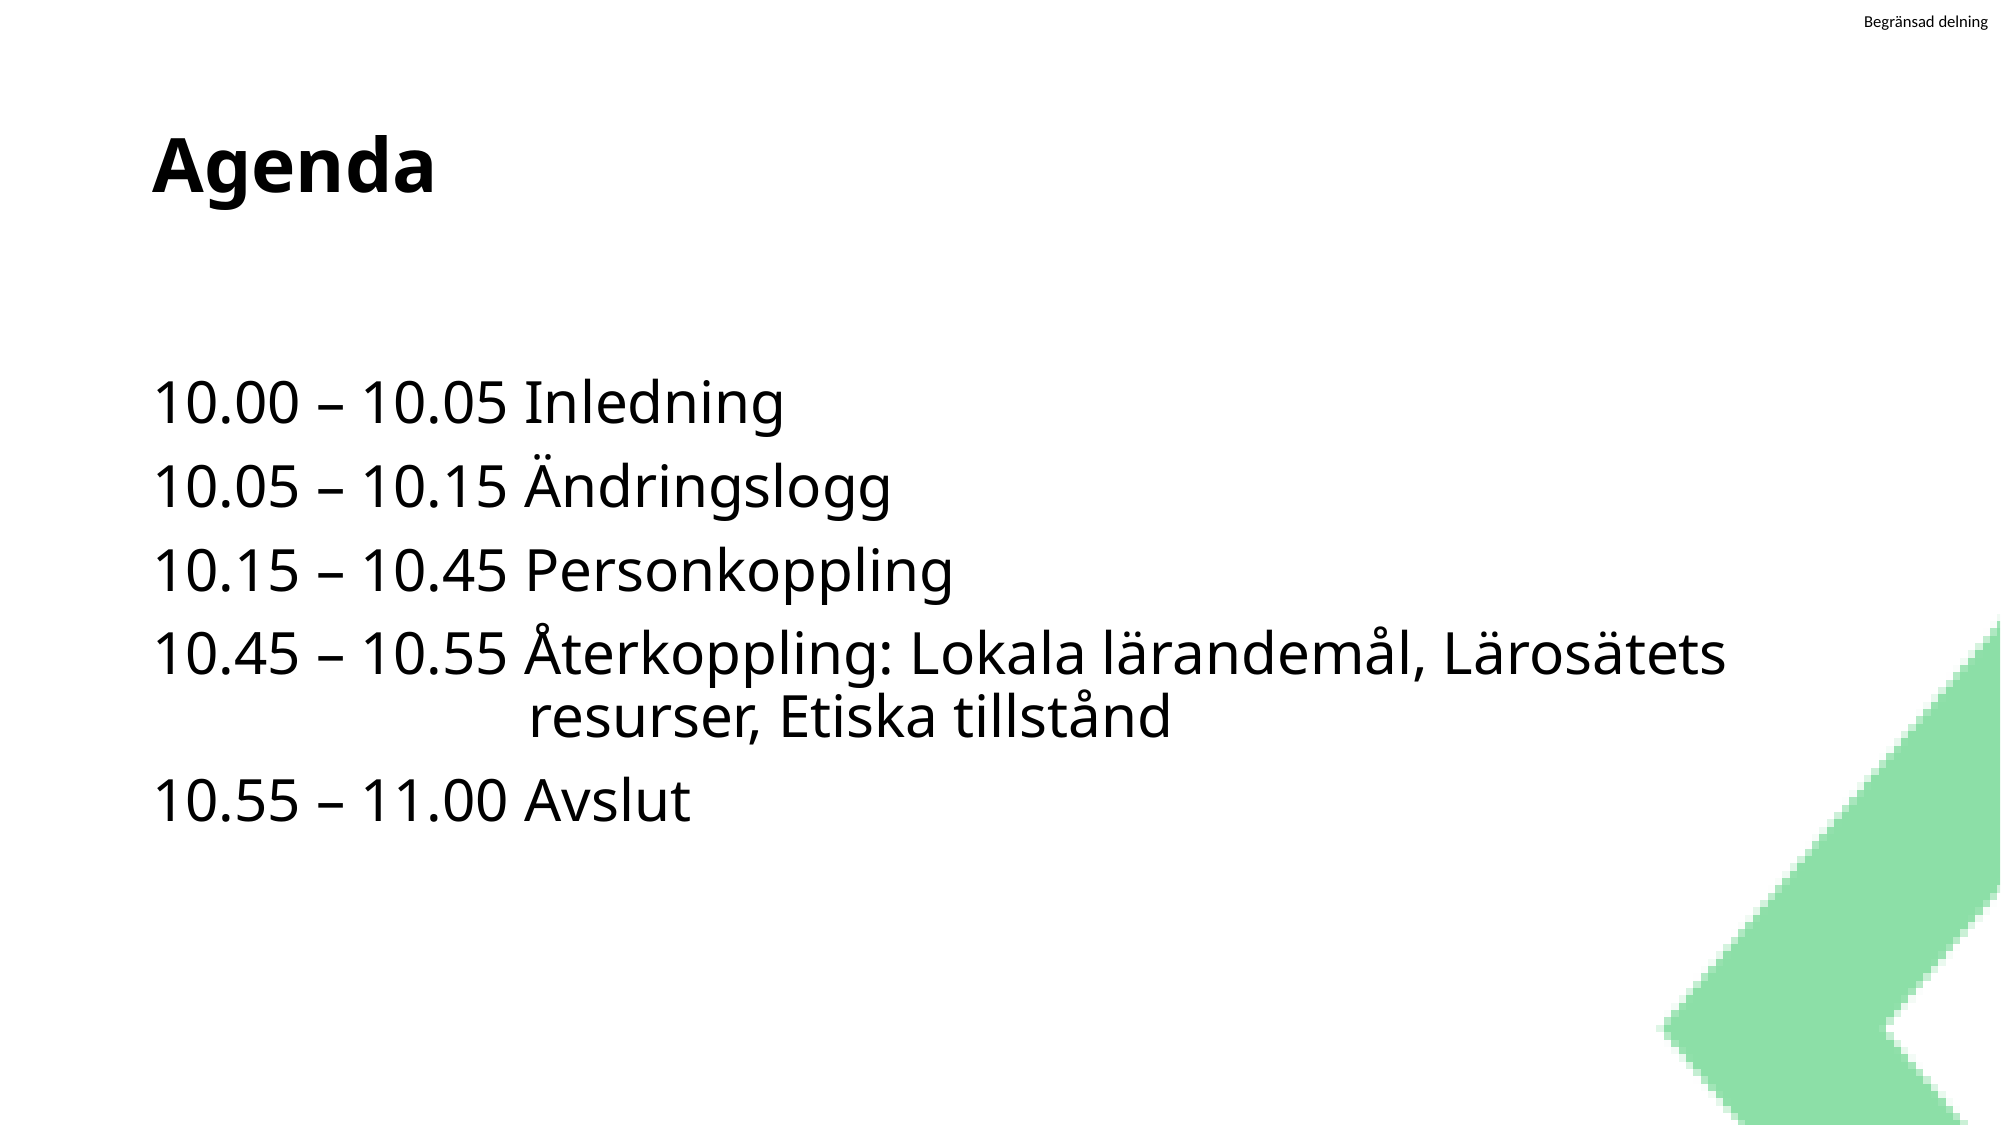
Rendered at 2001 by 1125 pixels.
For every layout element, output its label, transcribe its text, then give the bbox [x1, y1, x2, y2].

list 10.00 – 10.05 Inledning 10.05 – 10.15 Ändringslogg 10.15 – 10.45 Personkoppling 10.45 – 10.55 Återkoppling: Lokala lärandemål, Lärosätets resurser, Etiska tillstånd 10.55 – 11.00 Avslut [137, 365, 1863, 974]
title Agenda [137, 59, 1863, 278]
